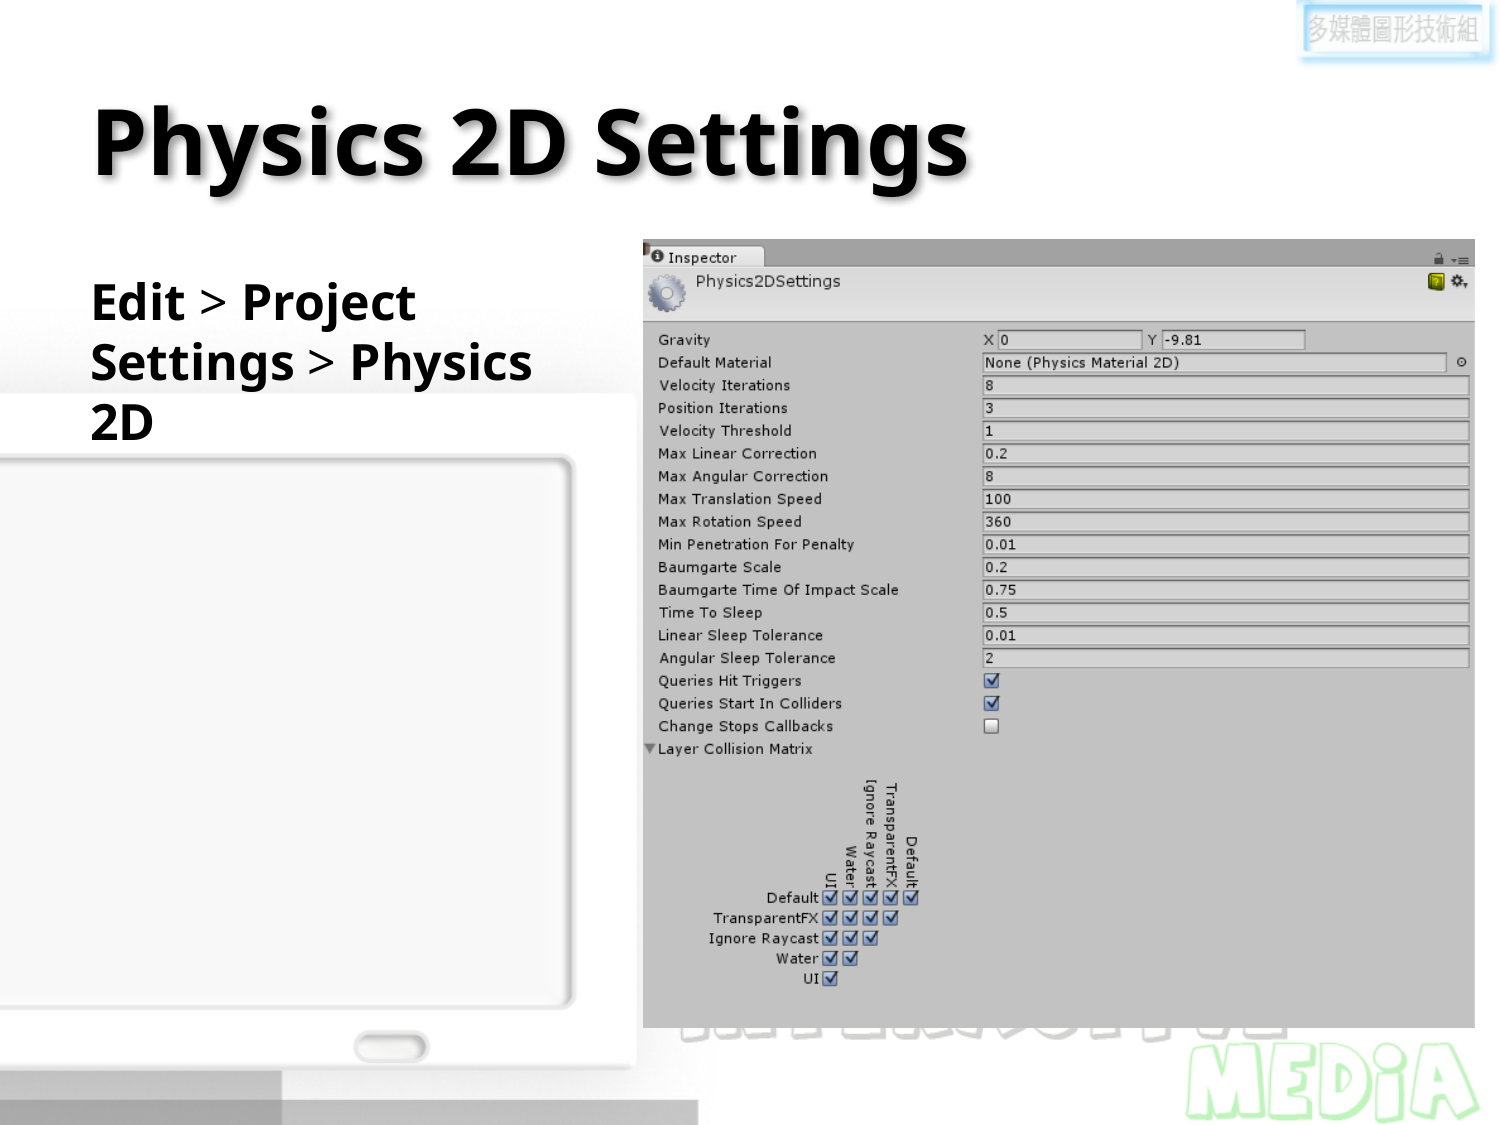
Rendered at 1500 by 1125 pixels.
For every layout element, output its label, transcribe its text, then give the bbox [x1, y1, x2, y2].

list Edit > Project Settings > Physics 2D [75, 262, 550, 1005]
title Physics 2D Settings [75, 45, 1152, 233]
picture [0, 0, 1500, 1125]
